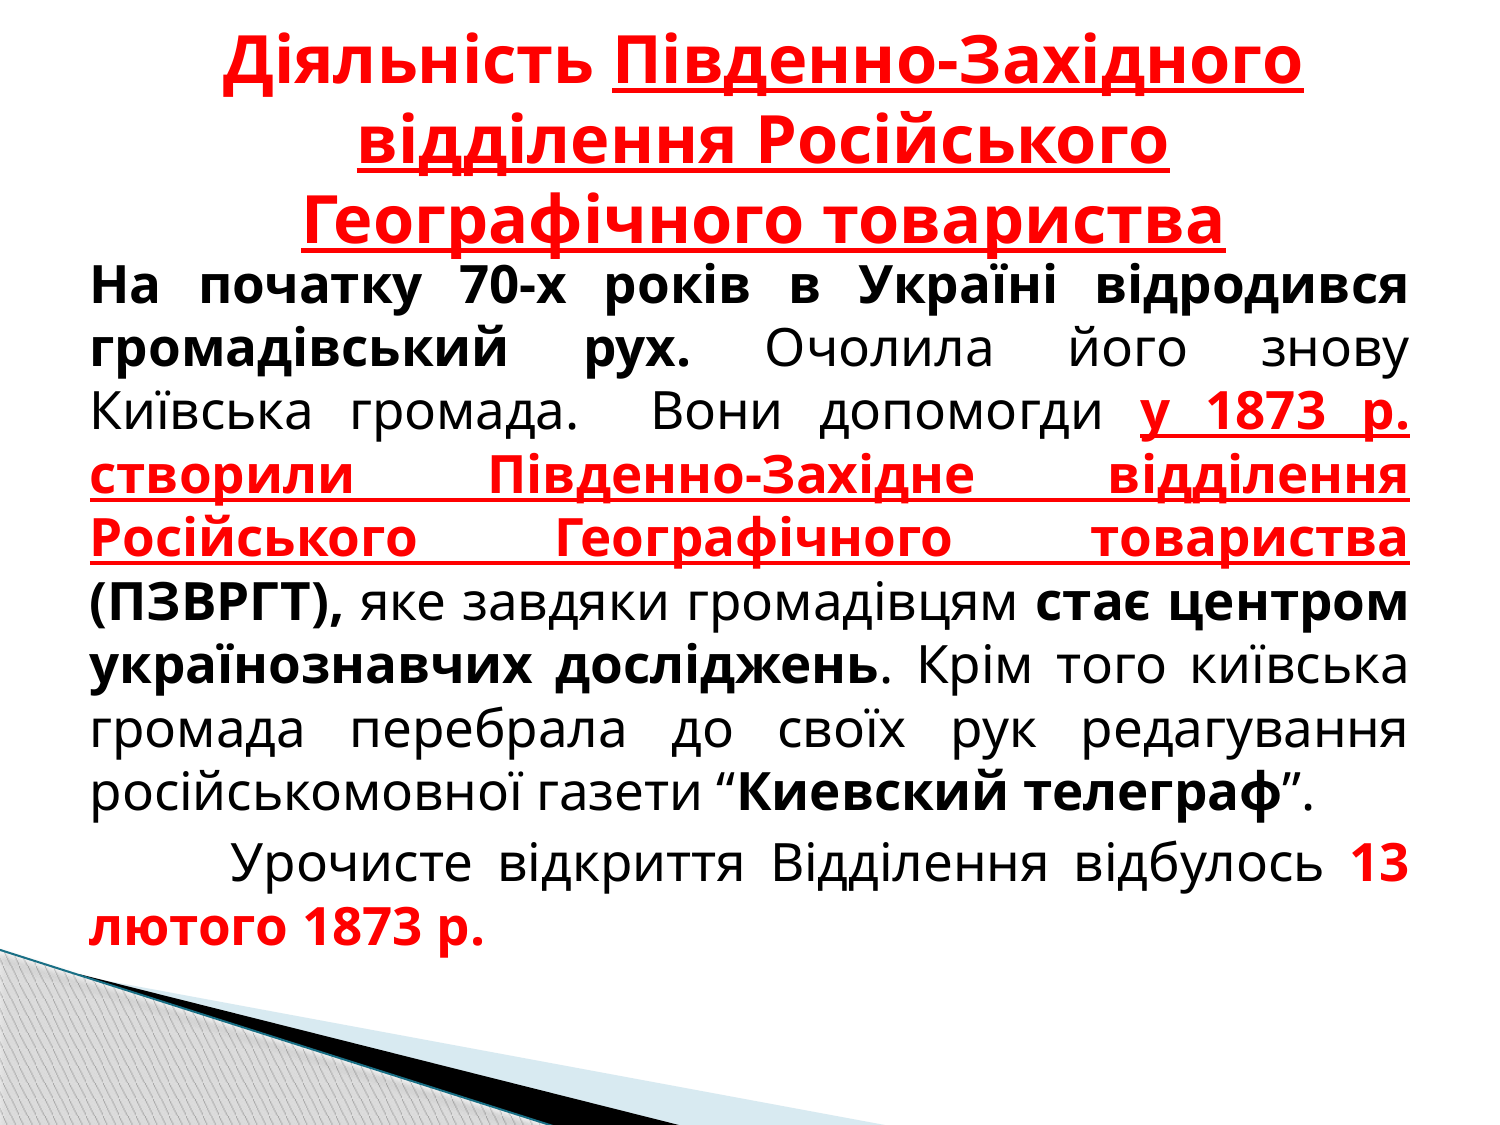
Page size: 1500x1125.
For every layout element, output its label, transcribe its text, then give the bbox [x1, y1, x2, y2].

list На початку 70-х років в Україні відродився громадівський рух. Очолила його знову Київська громада. Вони допомогди у 1873 р. створили Південно-Західне відділення Російського Географічного товариства (ПЗВРГТ), яке завдяки громадівцям стає центром українознавчих досліджень. Крім того київська громада перебрала до своїх рук редагування російськомовної газети “Киевский телеграф”. Урочисте відкриття Відділення відбулось 13 лютого 1873 р. [75, 243, 1425, 986]
title Діяльність Південно-Західного відділення Російського Географічного товариства [88, 42, 1439, 231]
